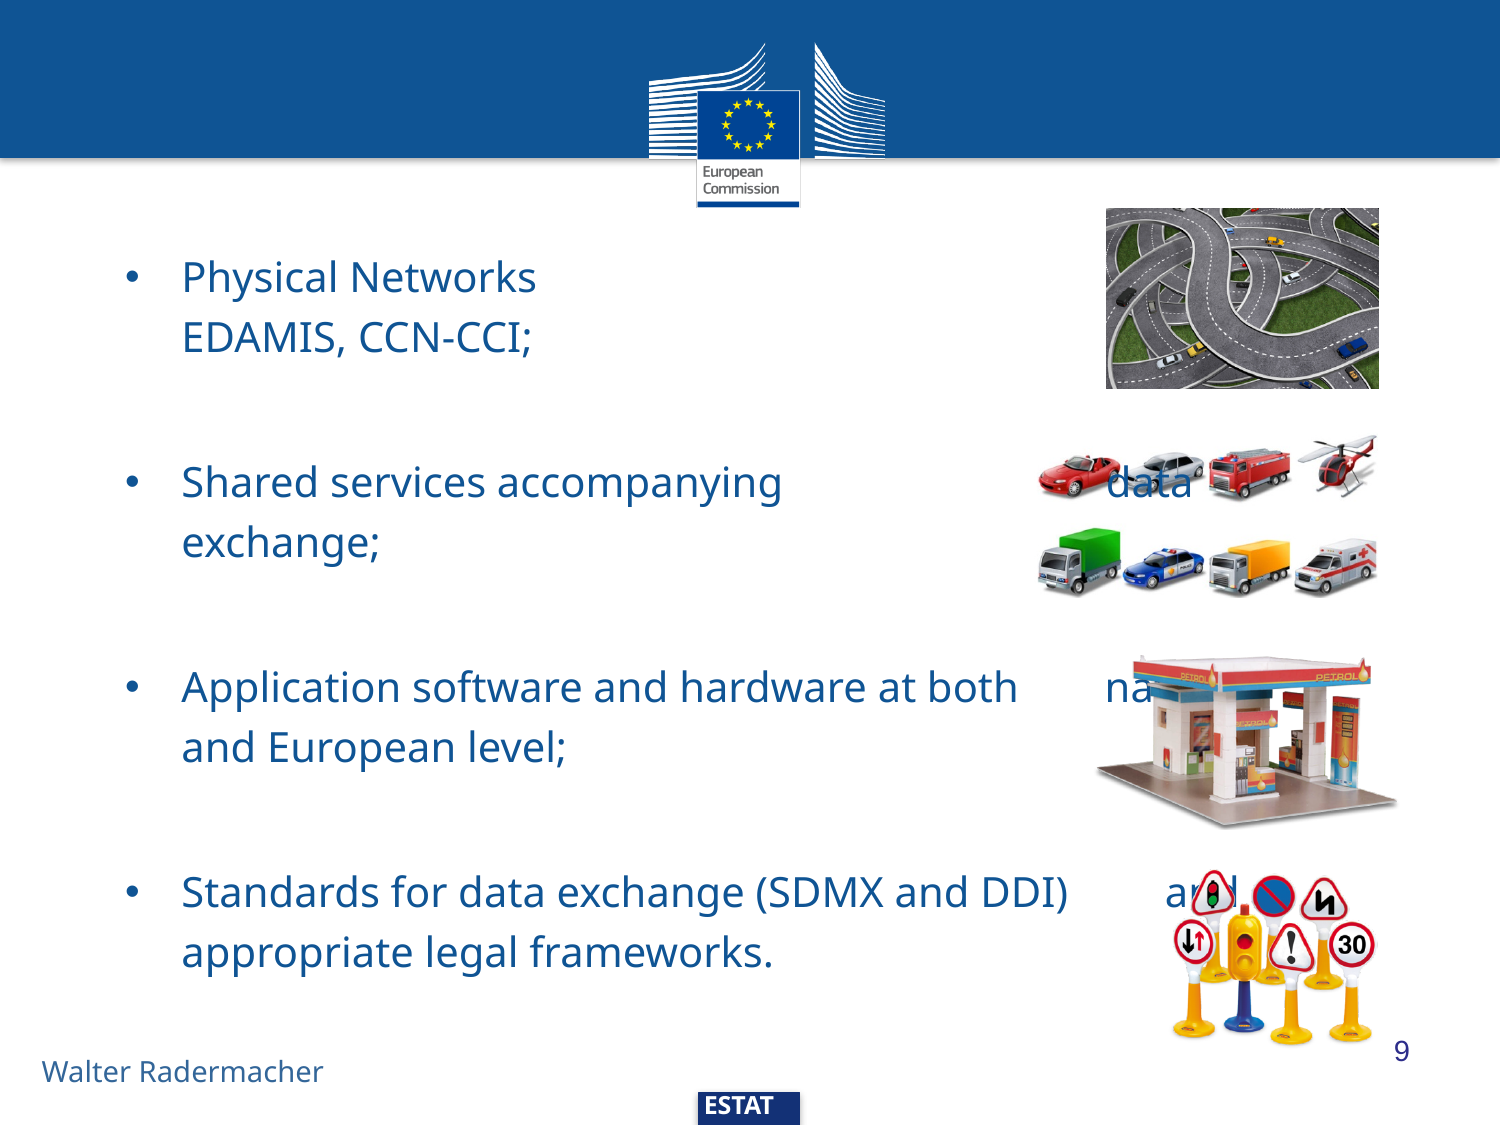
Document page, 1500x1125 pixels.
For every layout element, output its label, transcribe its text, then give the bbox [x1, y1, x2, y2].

picture [1088, 621, 1405, 831]
list Physical Networks such as EDAMIS, CCN-CCI; Shared services accompanying data exchange; Application software and hardware at both national and European level; Standards for data exchange (SDMX and DDI) and appropriate legal frameworks. [110, 233, 1353, 730]
picture [1106, 207, 1380, 389]
text_box ESTAT [689, 1082, 810, 1125]
picture [1034, 432, 1380, 599]
picture [1166, 869, 1380, 1051]
picture [649, 42, 885, 208]
slide_number 9 [1074, 1024, 1425, 1103]
text_box Walter Radermacher [0, 1053, 361, 1108]
